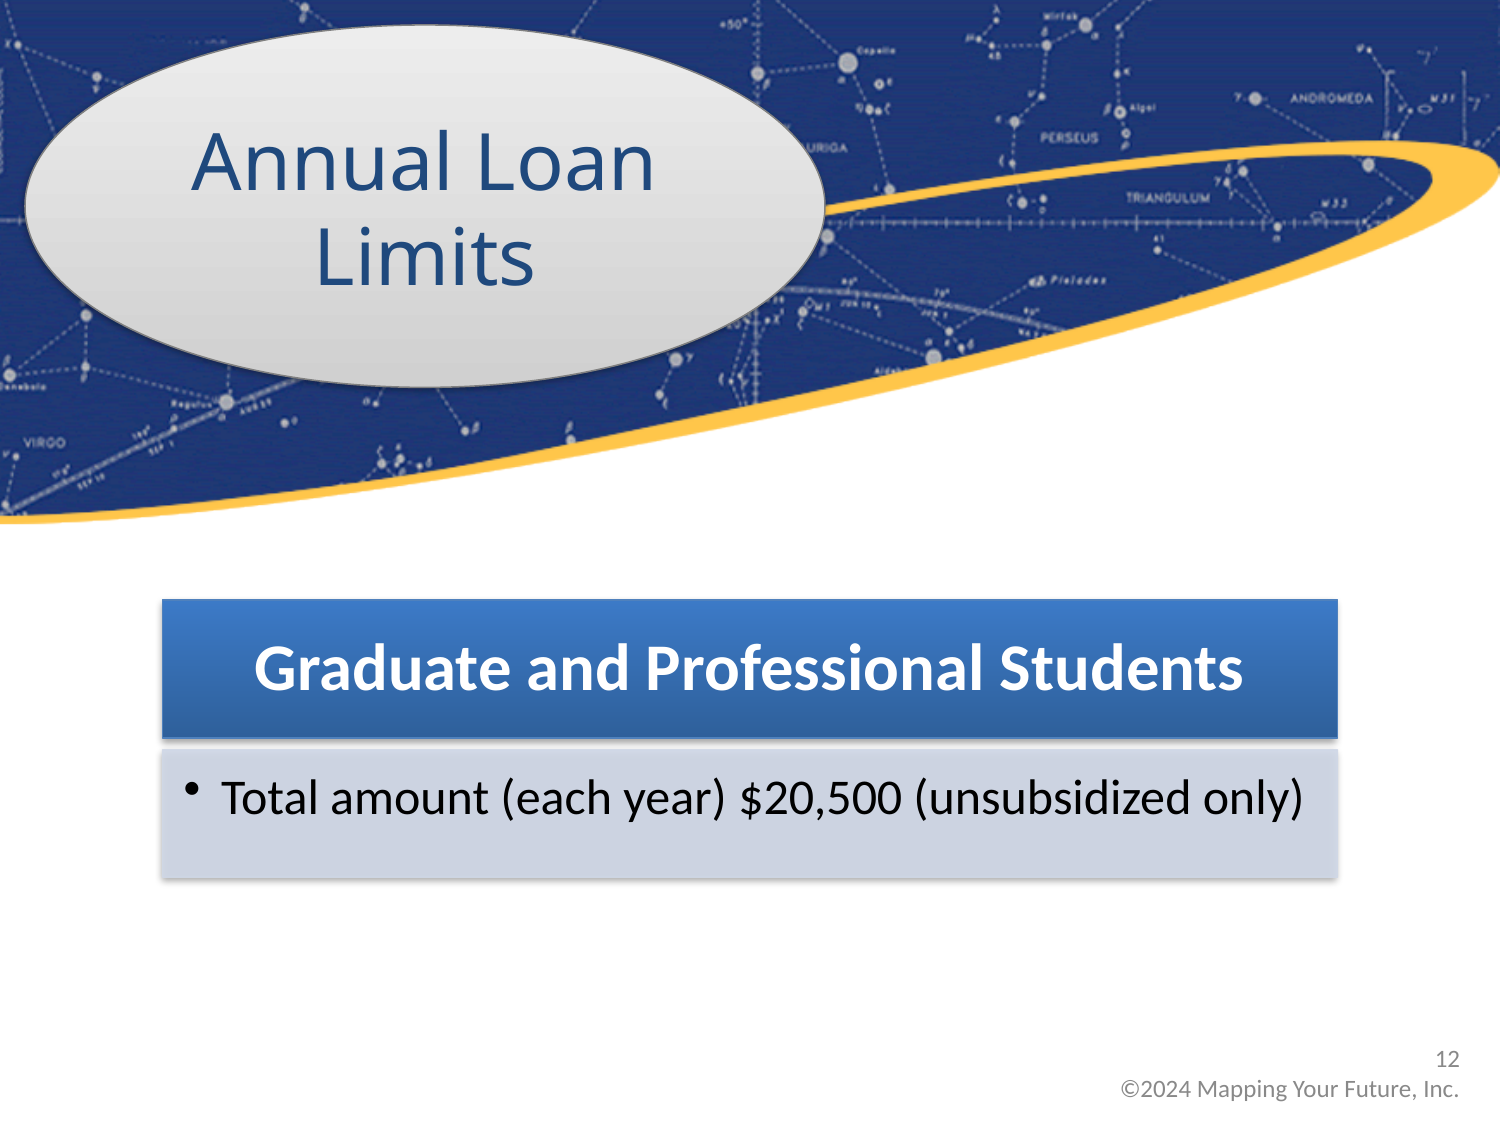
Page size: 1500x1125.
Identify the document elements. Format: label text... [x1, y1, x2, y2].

picture [0, 0, 1500, 530]
text_box 12 ©2024 Mapping Your Future, Inc. [912, 1042, 1475, 1103]
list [162, 591, 1338, 926]
